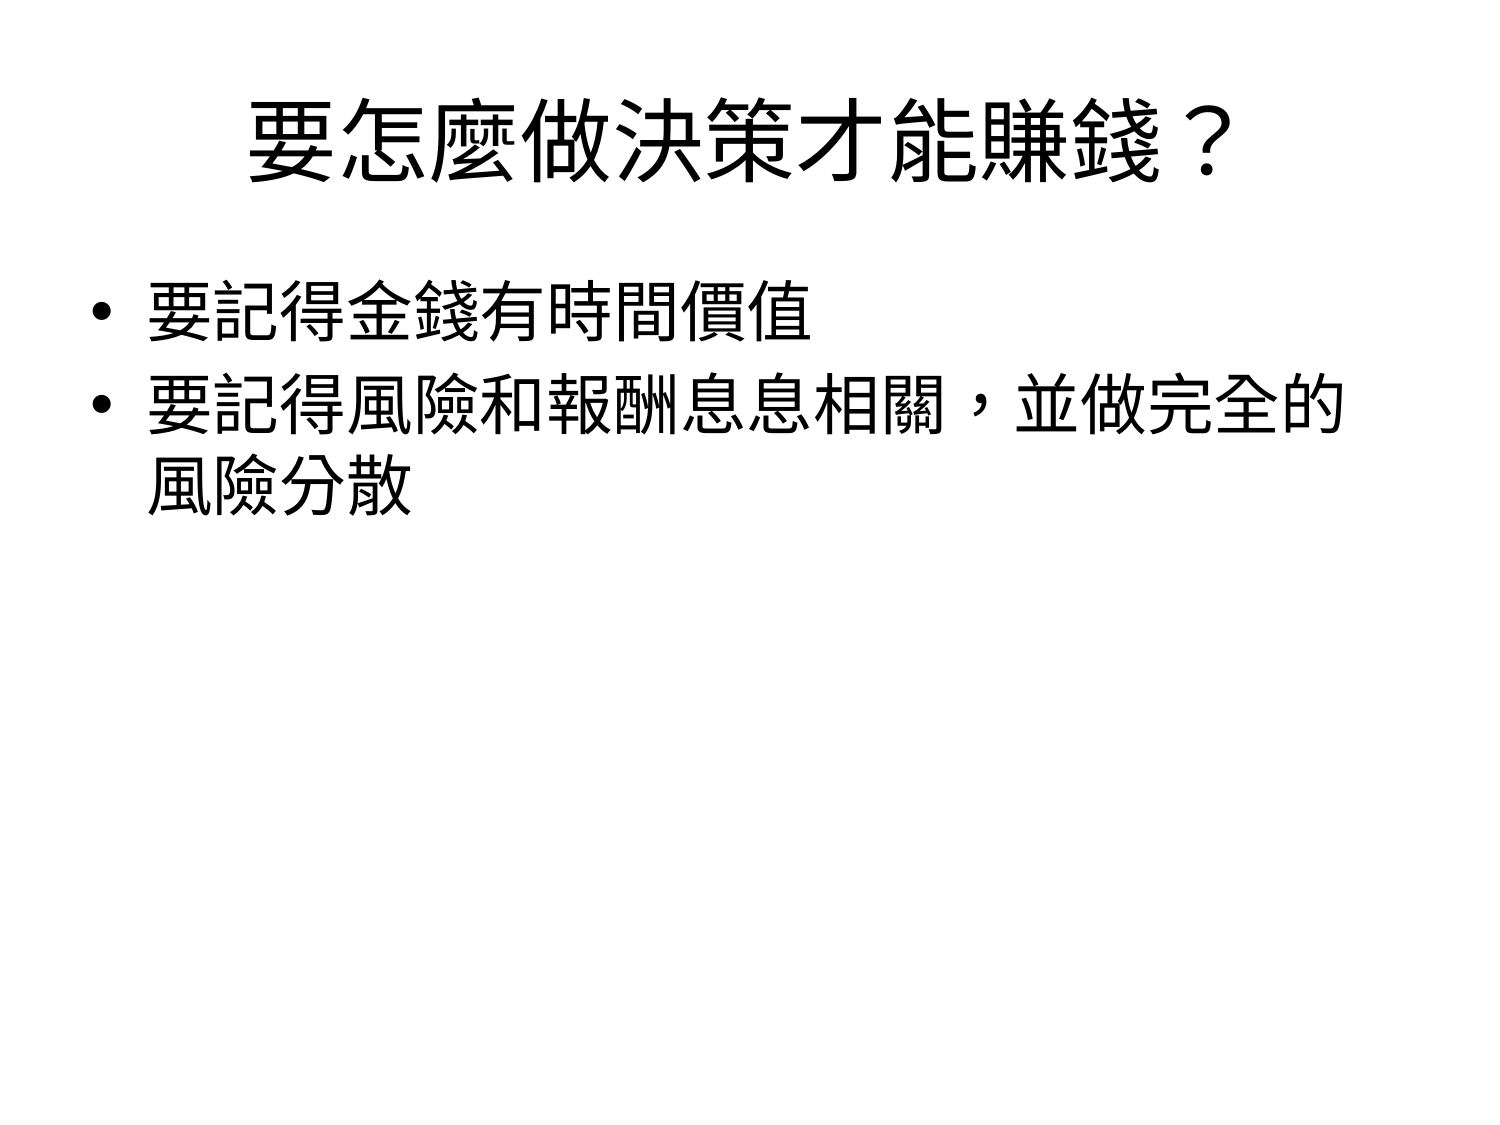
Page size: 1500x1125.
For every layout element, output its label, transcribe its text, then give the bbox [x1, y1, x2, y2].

title 要怎麼做決策才能賺錢？ [75, 45, 1425, 233]
list 要記得金錢有時間價值 要記得風險和報酬息息相關，並做完全的風險分散 [75, 262, 1425, 1005]
